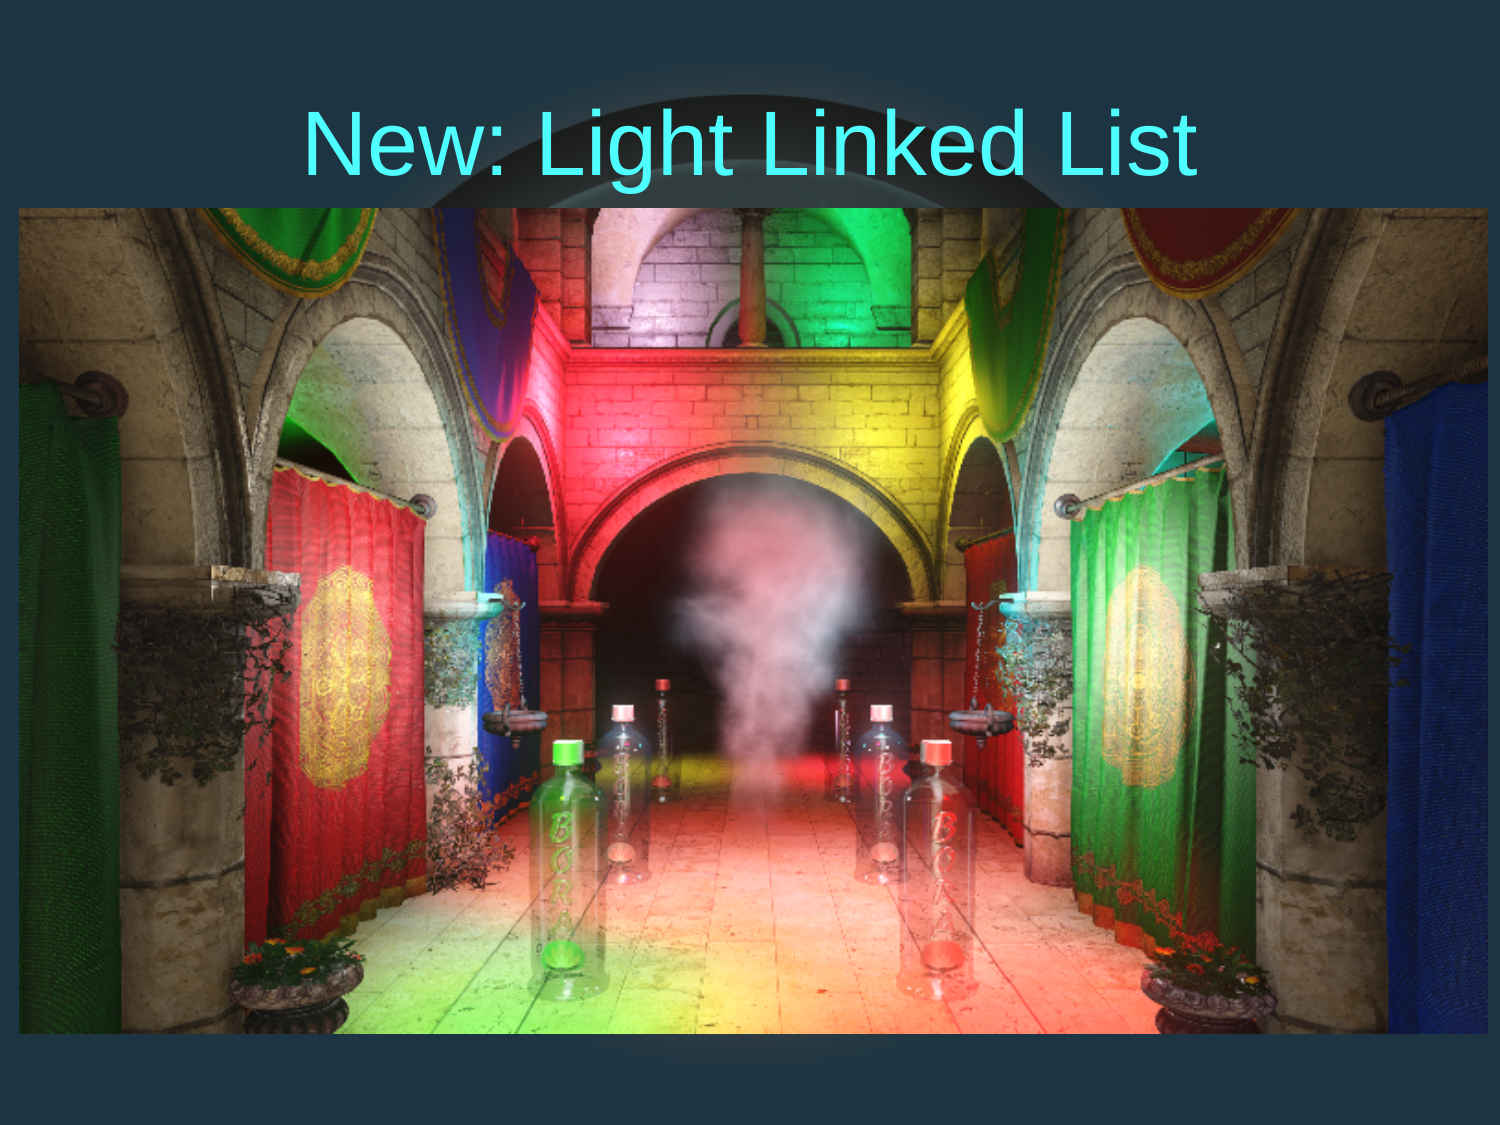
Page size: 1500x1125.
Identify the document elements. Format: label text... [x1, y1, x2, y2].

picture [0, 0, 1500, 1125]
title New: Light Linked List [75, 45, 1425, 206]
